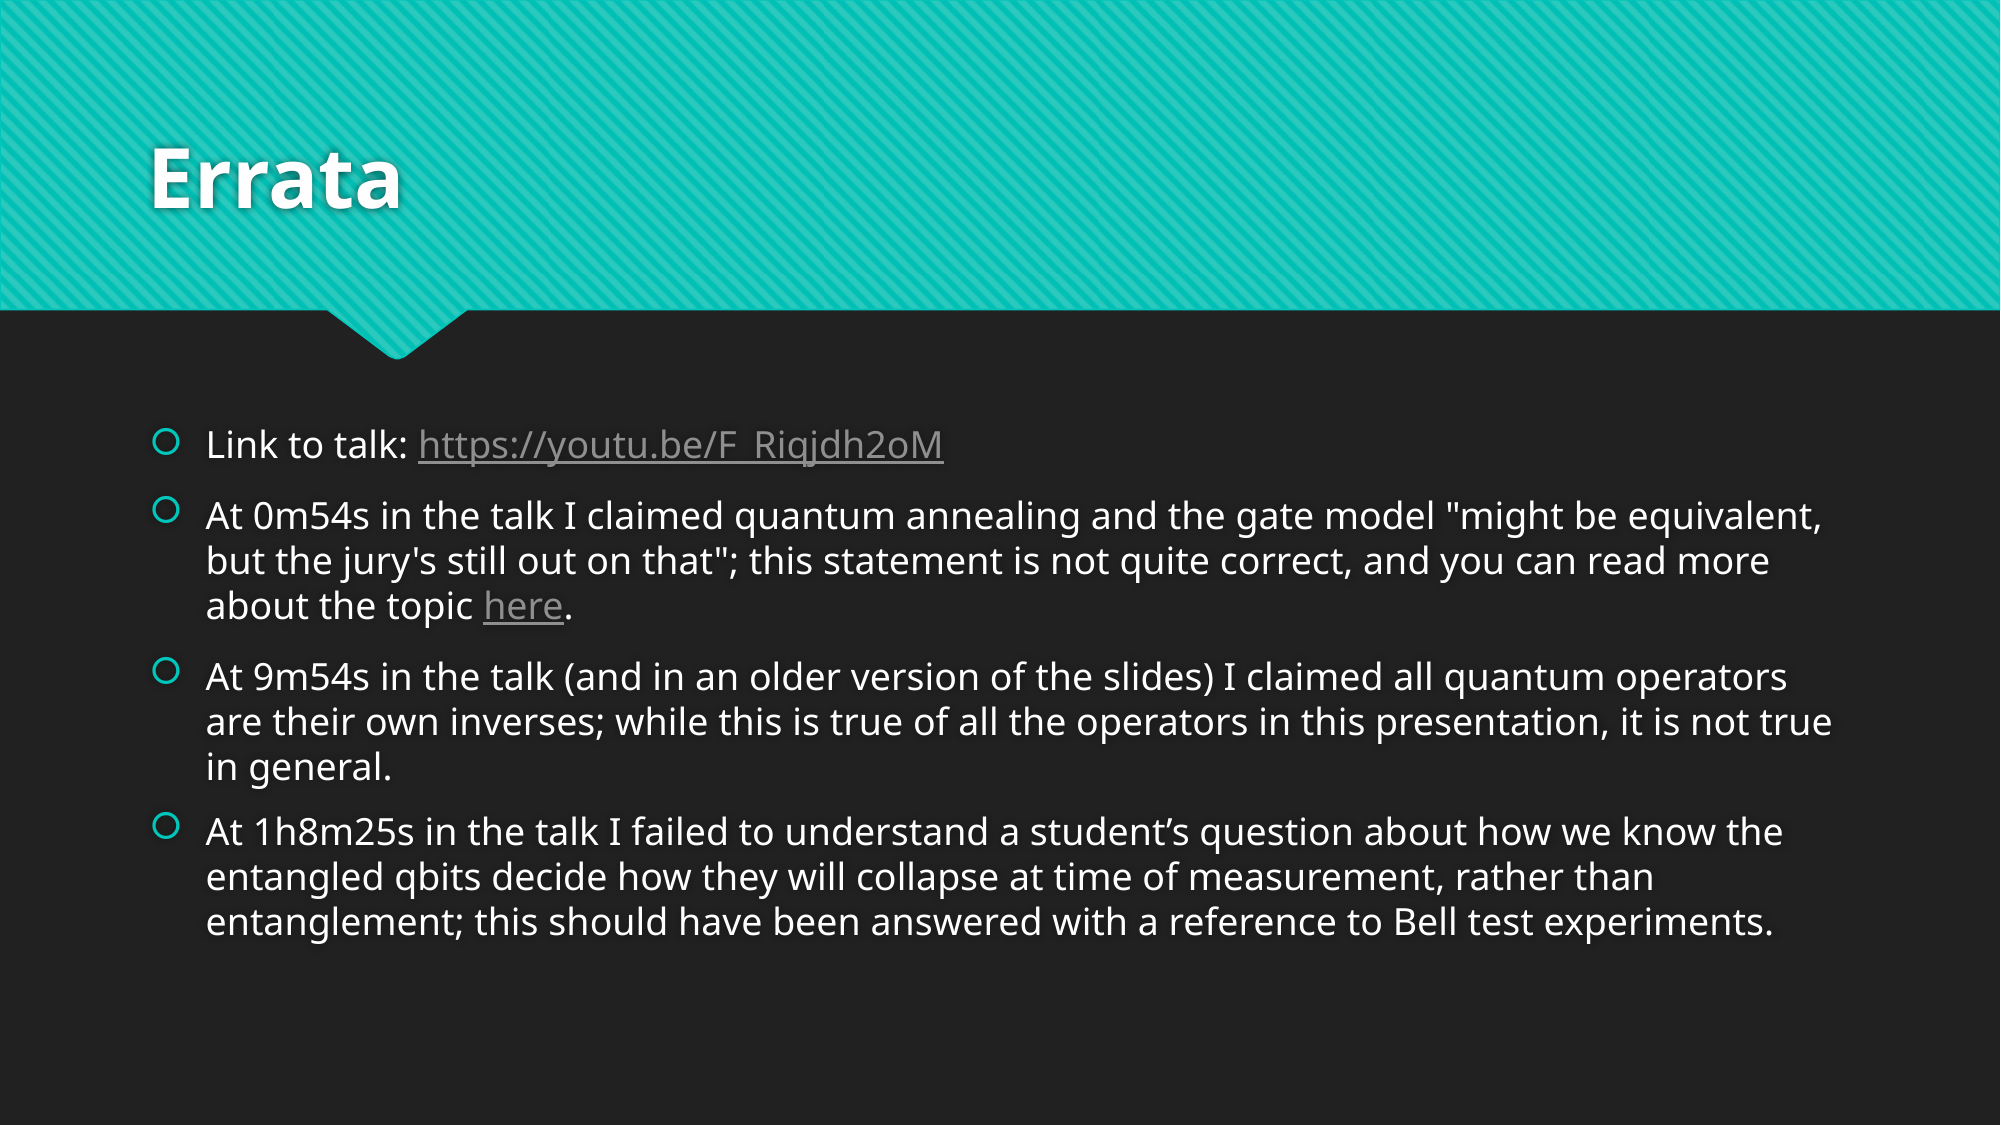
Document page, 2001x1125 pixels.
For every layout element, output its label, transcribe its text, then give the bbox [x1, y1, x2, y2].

title Errata [132, 73, 1868, 233]
list Link to talk: https://youtu.be/F_Riqjdh2oM At 0m54s in the talk I claimed quantum annealing and the gate model "might be equivalent, but the jury's still out on that"; this statement is not quite correct, and you can read more about the topic here. At 9m54s in the talk (and in an older version of the slides) I claimed all quantum operators are their own inverses; while this is true of all the operators in this presentation, it is not true in general. At 1h8m25s in the talk I failed to understand a student’s question about how we know the entangled qbits decide how they will collapse at time of measurement, rather than entanglement; this should have been answered with a reference to Bell test experiments. [134, 364, 1866, 999]
